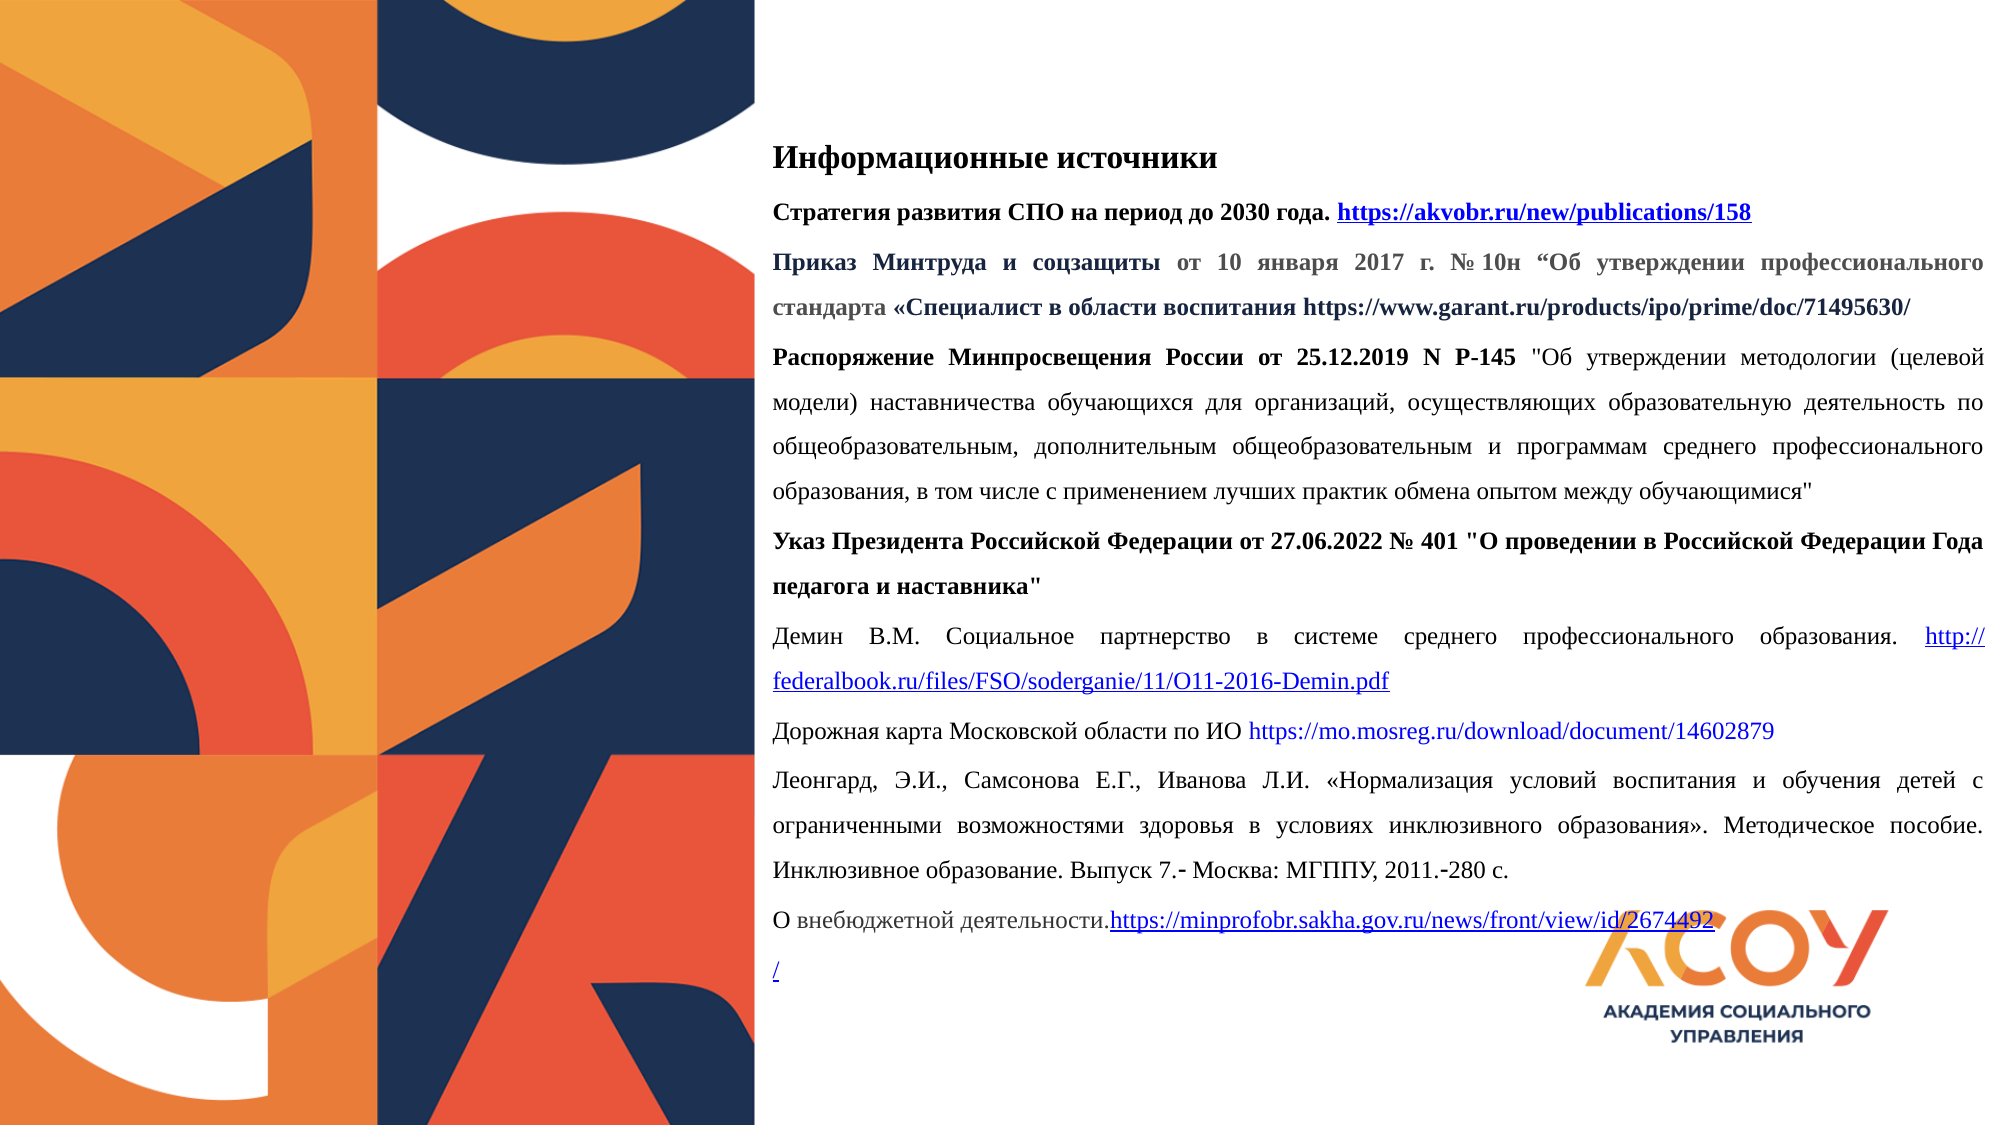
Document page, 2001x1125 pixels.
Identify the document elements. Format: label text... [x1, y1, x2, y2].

picture [0, 0, 2001, 1125]
text_box Информационные источники Стратегия развития СПО на период до 2030 года. https://akvobr.ru/new/publications/158 Приказ Минтруда и соцзащиты от 10 января 2017 г. № 10н “Об утверждении профессионального стандарта «Специалист в области воспитания https://www.garant.ru/products/ipo/prime/doc/71495630/ Распоряжение Минпросвещения России от 25.12.2019 N Р-145 "Об утверждении методологии (целевой модели) наставничества обучающихся для организаций, осуществляющих образовательную деятельность по общеобразовательным, дополнительным общеобразовательным и программам среднего профессионального образования, в том числе с применением лучших практик обмена опытом между обучающимися" Указ Президента Российской Федерации от 27.06.2022 № 401 "О проведении в Российской Федерации Года педагога и наставника" Демин В.М. Социальное партнерство в системе среднего профессионального образования. http://federalbook.ru/files/FSO/soderganie/11/O11-2016-Demin.pdf Дорожная карта Московской области по ИО https://mo.mosreg.ru/download/document/14602879 Леонгард, Э.И., Самсонова Е.Г., Иванова Л.И. «Нормализация условий воспитания и обучения детей с ограниченными возможностями здоровья в условиях инклюзивного образования». Методическое пособие. Инклюзивное образование. Выпуск 7. Москва: МГППУ, 2011.280 с. О внебюджетной деятельности.https://minprofobr.sakha.gov.ru/news/front/view/id/2674492 / [757, 108, 2000, 1036]
